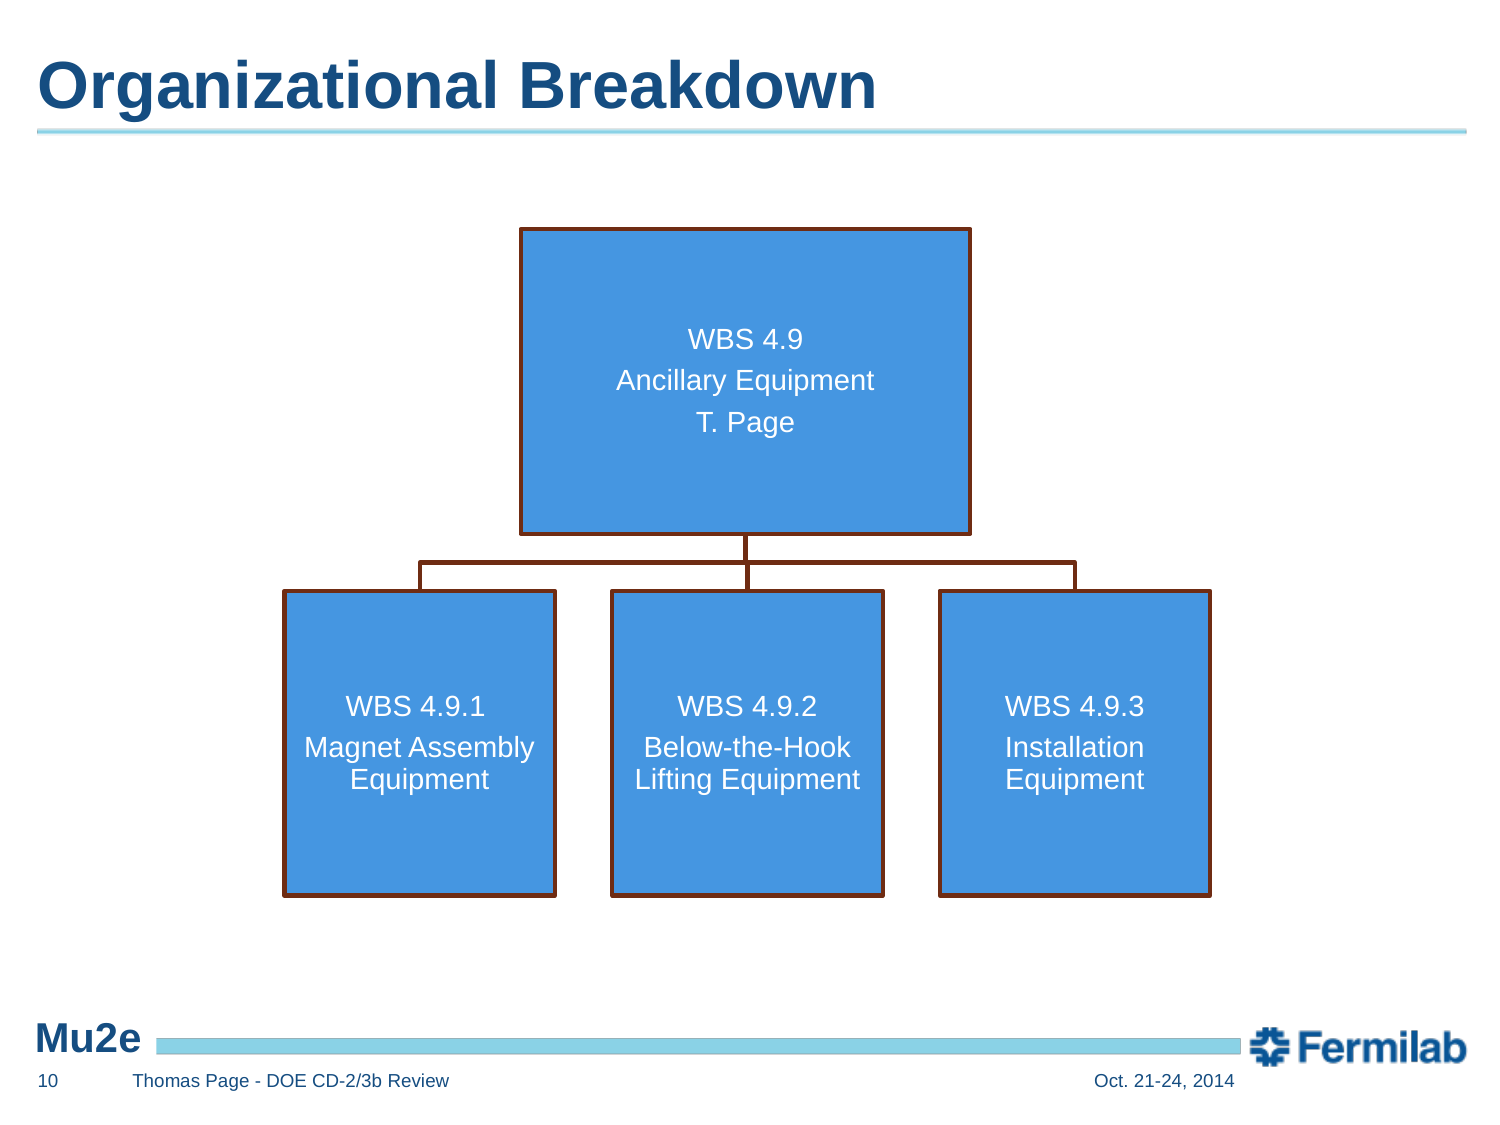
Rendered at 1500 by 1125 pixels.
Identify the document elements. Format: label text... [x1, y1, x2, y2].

title Organizational Breakdown [37, 17, 1463, 123]
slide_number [1058, 1068, 1235, 1109]
footer Thomas Page - DOE CD-2/3b Review [132, 1068, 1014, 1109]
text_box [34, 228, 1461, 897]
slide_number 10 [37, 1068, 111, 1109]
